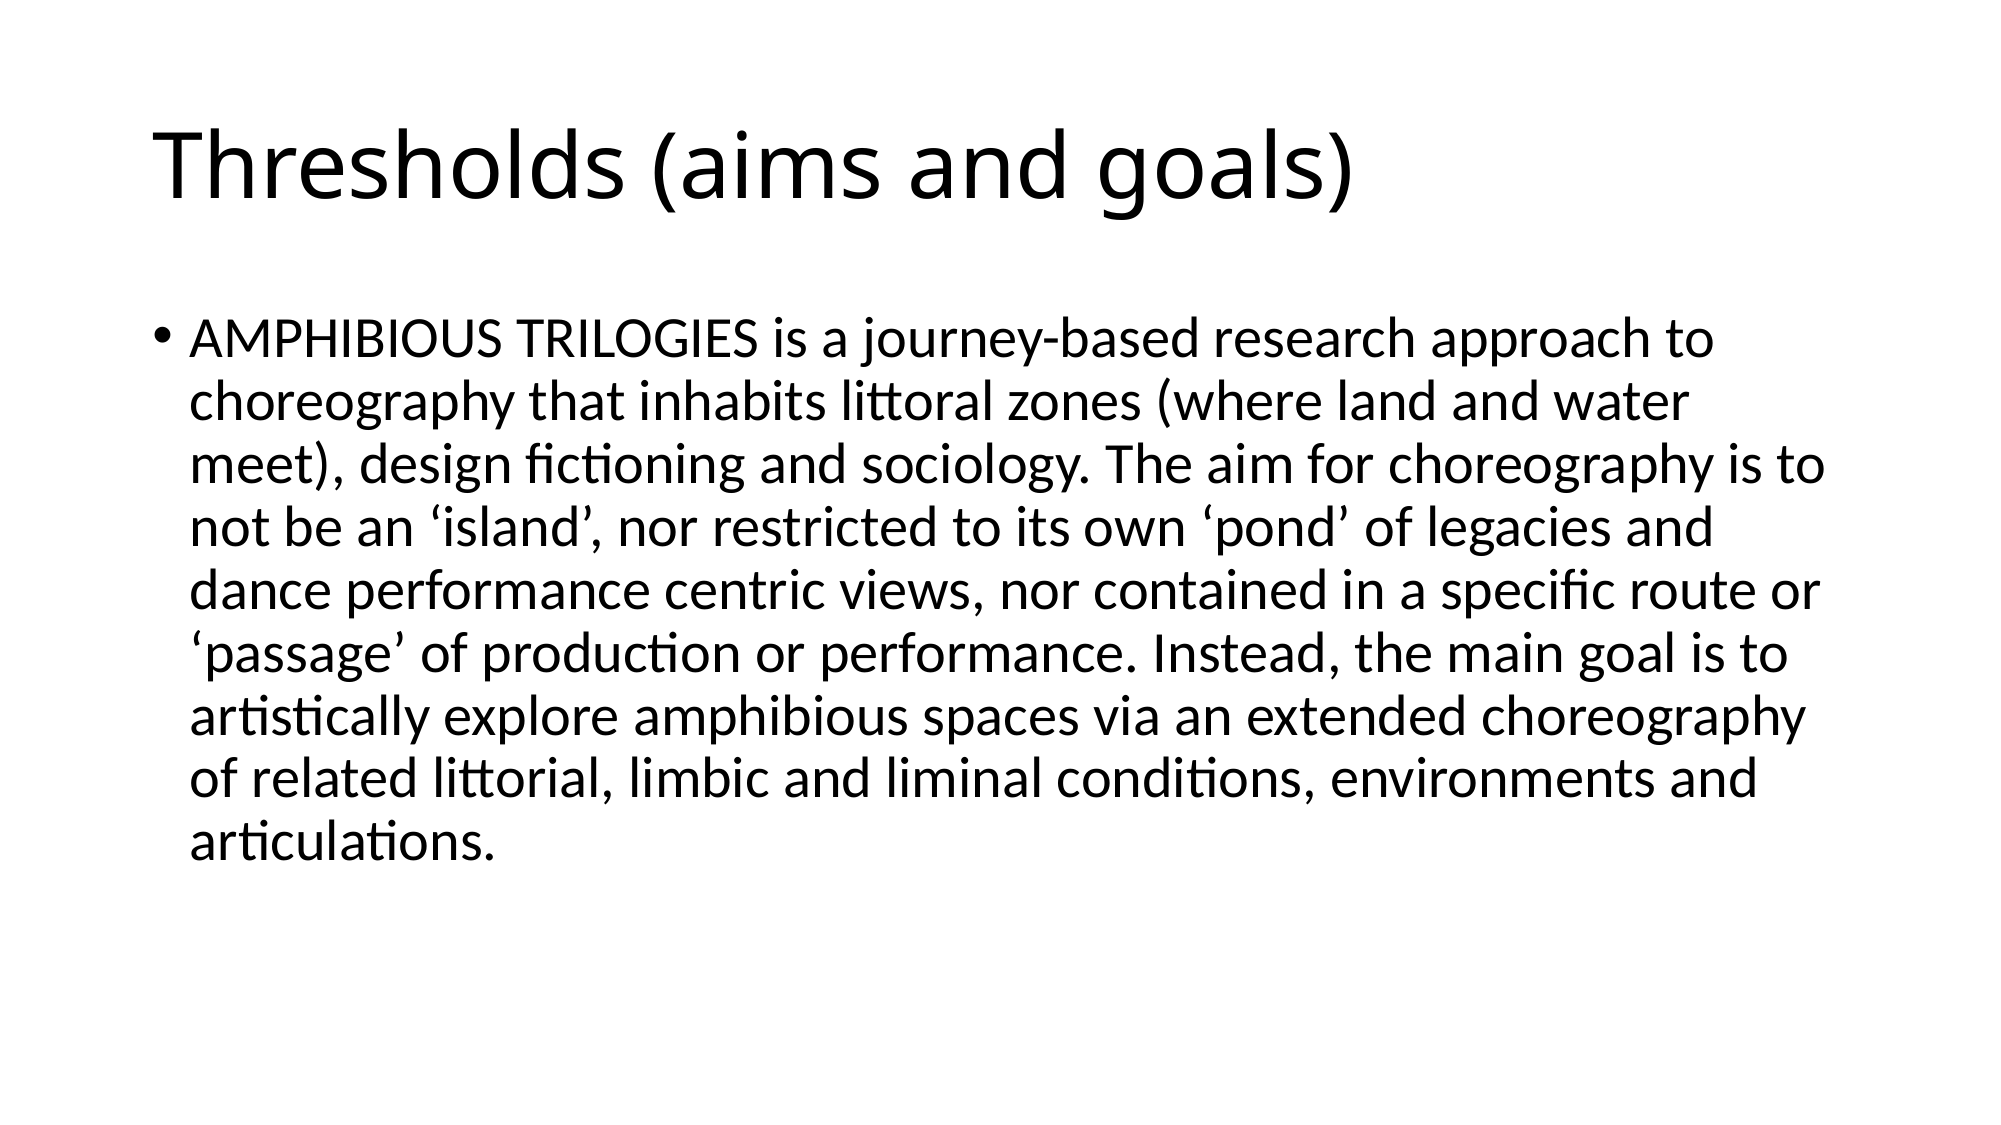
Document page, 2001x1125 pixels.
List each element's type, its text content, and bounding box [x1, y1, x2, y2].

list AMPHIBIOUS TRILOGIES is a journey-based research approach to choreography that inhabits littoral zones (where land and water meet), design fictioning and sociology. The aim for choreography is to not be an ‘island’, nor restricted to its own ‘pond’ of legacies and dance performance centric views, nor contained in a specific route or ‘passage’ of production or performance. Instead, the main goal is to artistically explore amphibious spaces via an extended choreography of related littorial, limbic and liminal conditions, environments and articulations. [137, 299, 1863, 1014]
title Thresholds (aims and goals) [137, 59, 1863, 278]
